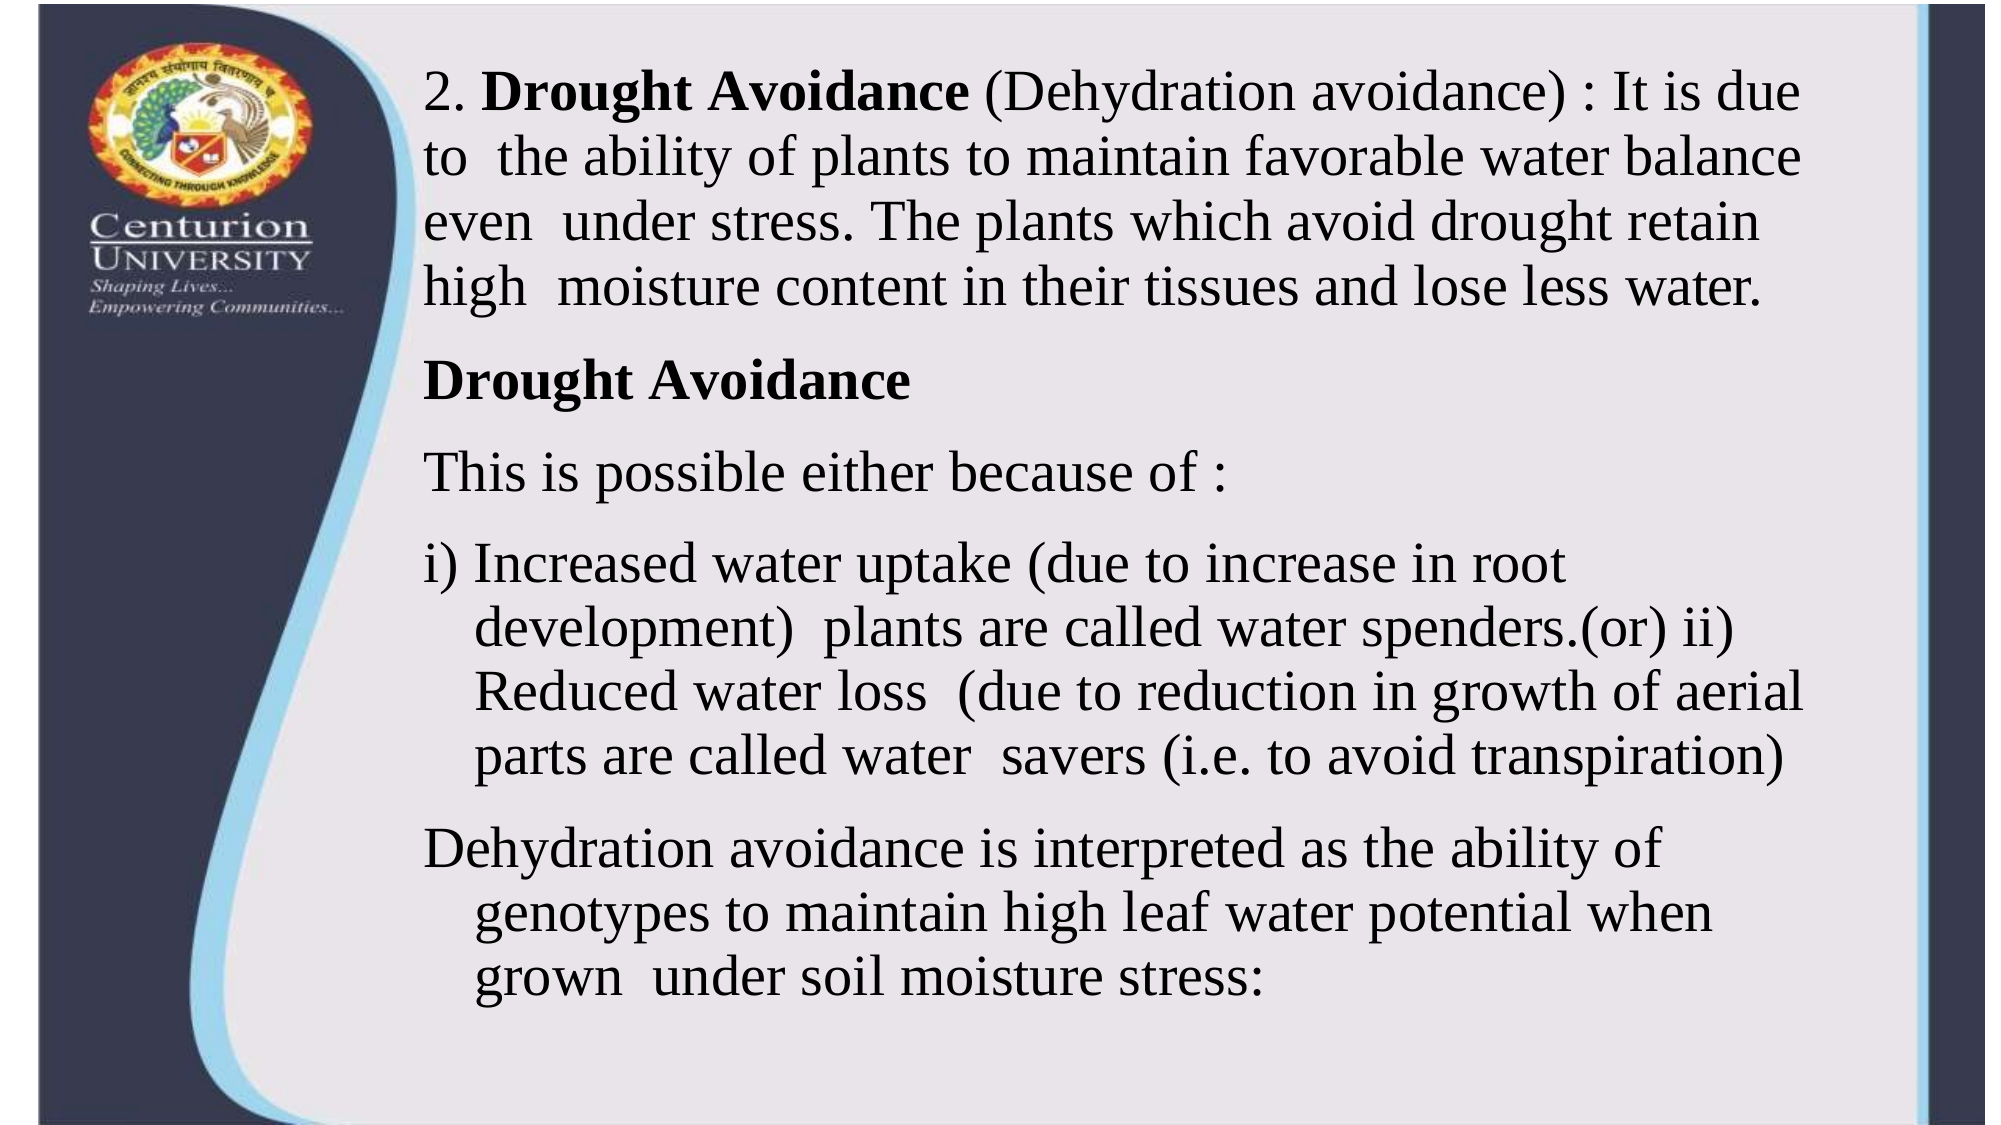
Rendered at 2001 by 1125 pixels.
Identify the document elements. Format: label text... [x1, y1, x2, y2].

picture [38, 4, 1985, 1125]
text_box 2. Drought Avoidance (Dehydration avoidance) : It is due to the ability of plants to maintain favorable water balance even under stress. The plants which avoid drought retain high moisture content in their tissues and lose less water. Drought Avoidance This is possible either because of : i) Increased water uptake (due to increase in root development) plants are called water spenders.(or) ii) Reduced water loss (due to reduction in growth of aerial parts are called water savers (i.e. to avoid transpiration) Dehydration avoidance is interpreted as the ability of genotypes to maintain high leaf water potential when grown under soil moisture stress: [421, 51, 1900, 1009]
